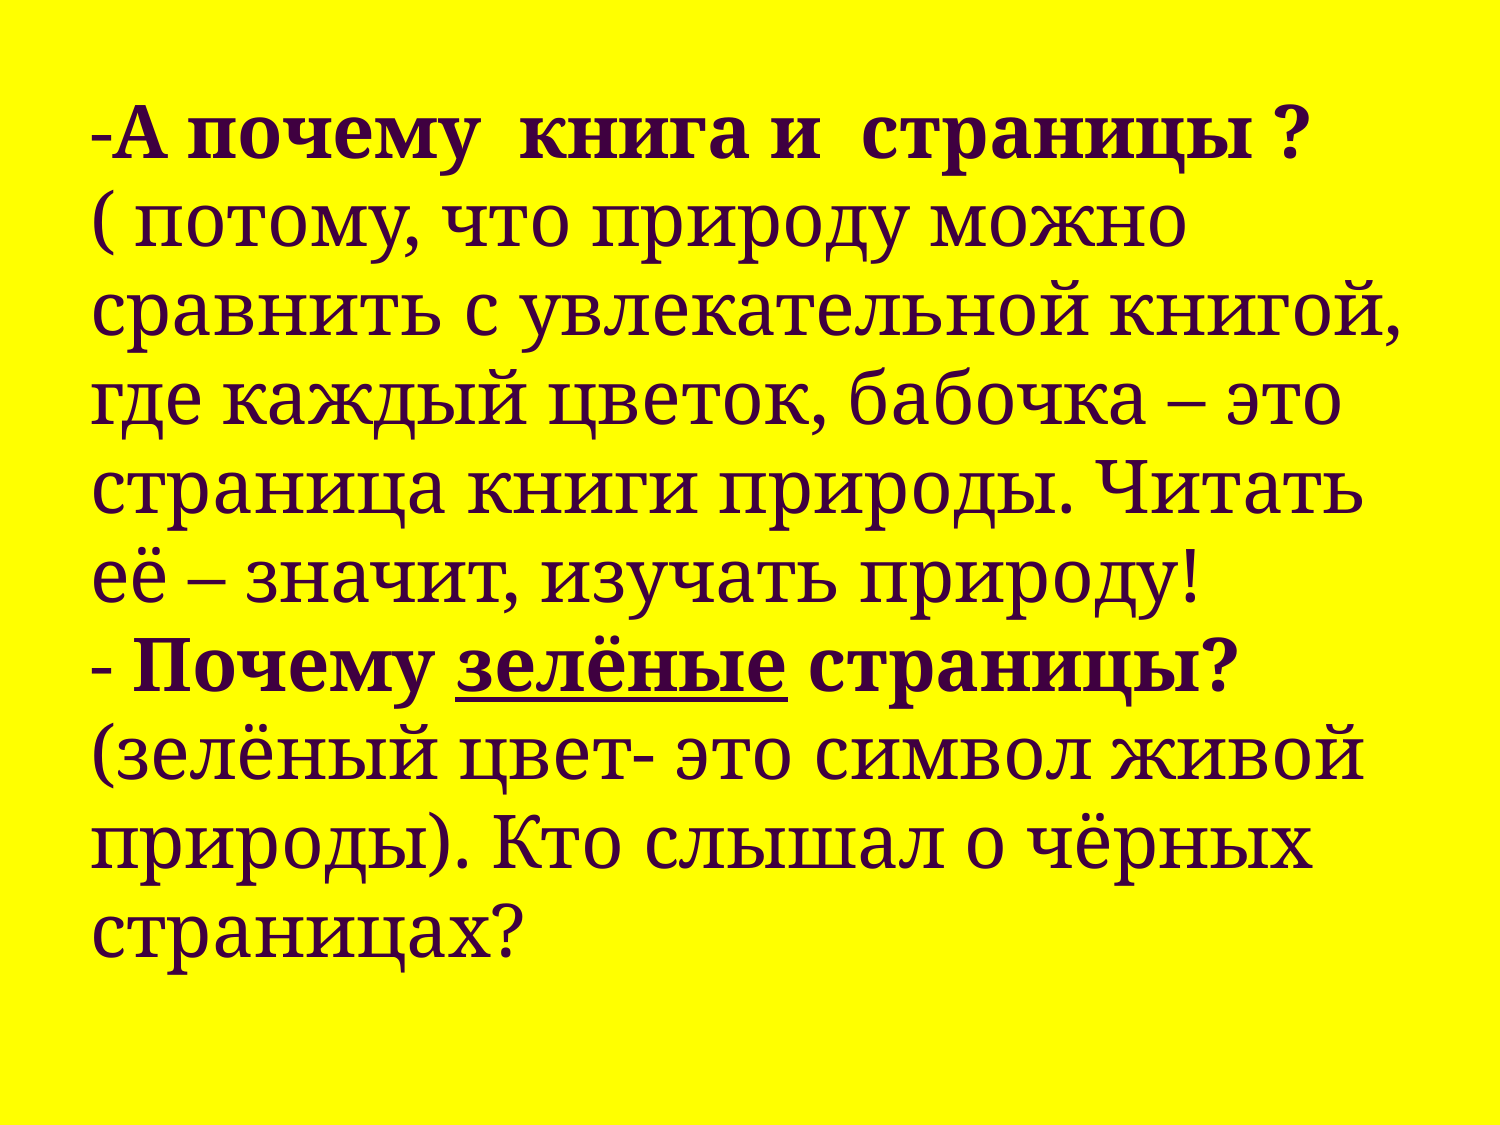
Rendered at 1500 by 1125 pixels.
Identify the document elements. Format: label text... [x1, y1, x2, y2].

title -А почему книга и страницы ? ( потому, что природу можно сравнить с увлекательной книгой, где каждый цветок, бабочка – это страница книги природы. Читать её – значит, изучать природу! - Почему зелёные страницы? (зелёный цвет- это символ живой природы). Кто слышал о чёрных страницах? [75, 45, 1425, 1012]
